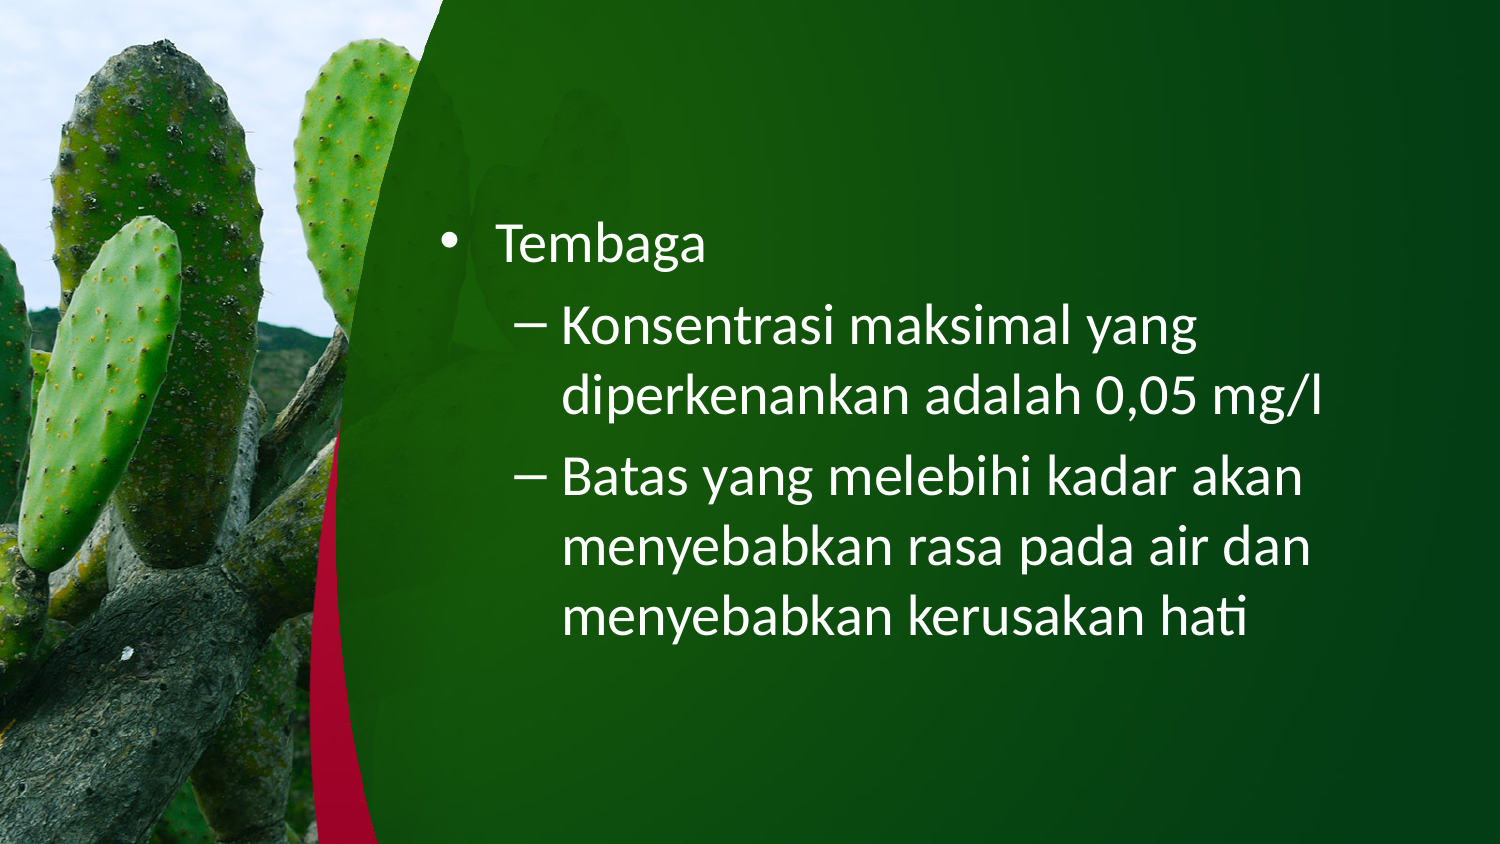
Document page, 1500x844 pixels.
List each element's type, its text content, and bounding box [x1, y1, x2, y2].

list Tembaga Konsentrasi maksimal yang diperkenankan adalah 0,05 mg/l Batas yang melebihi kadar akan menyebabkan rasa pada air dan menyebabkan kerusakan hati [424, 196, 1402, 773]
picture [0, 0, 1500, 844]
